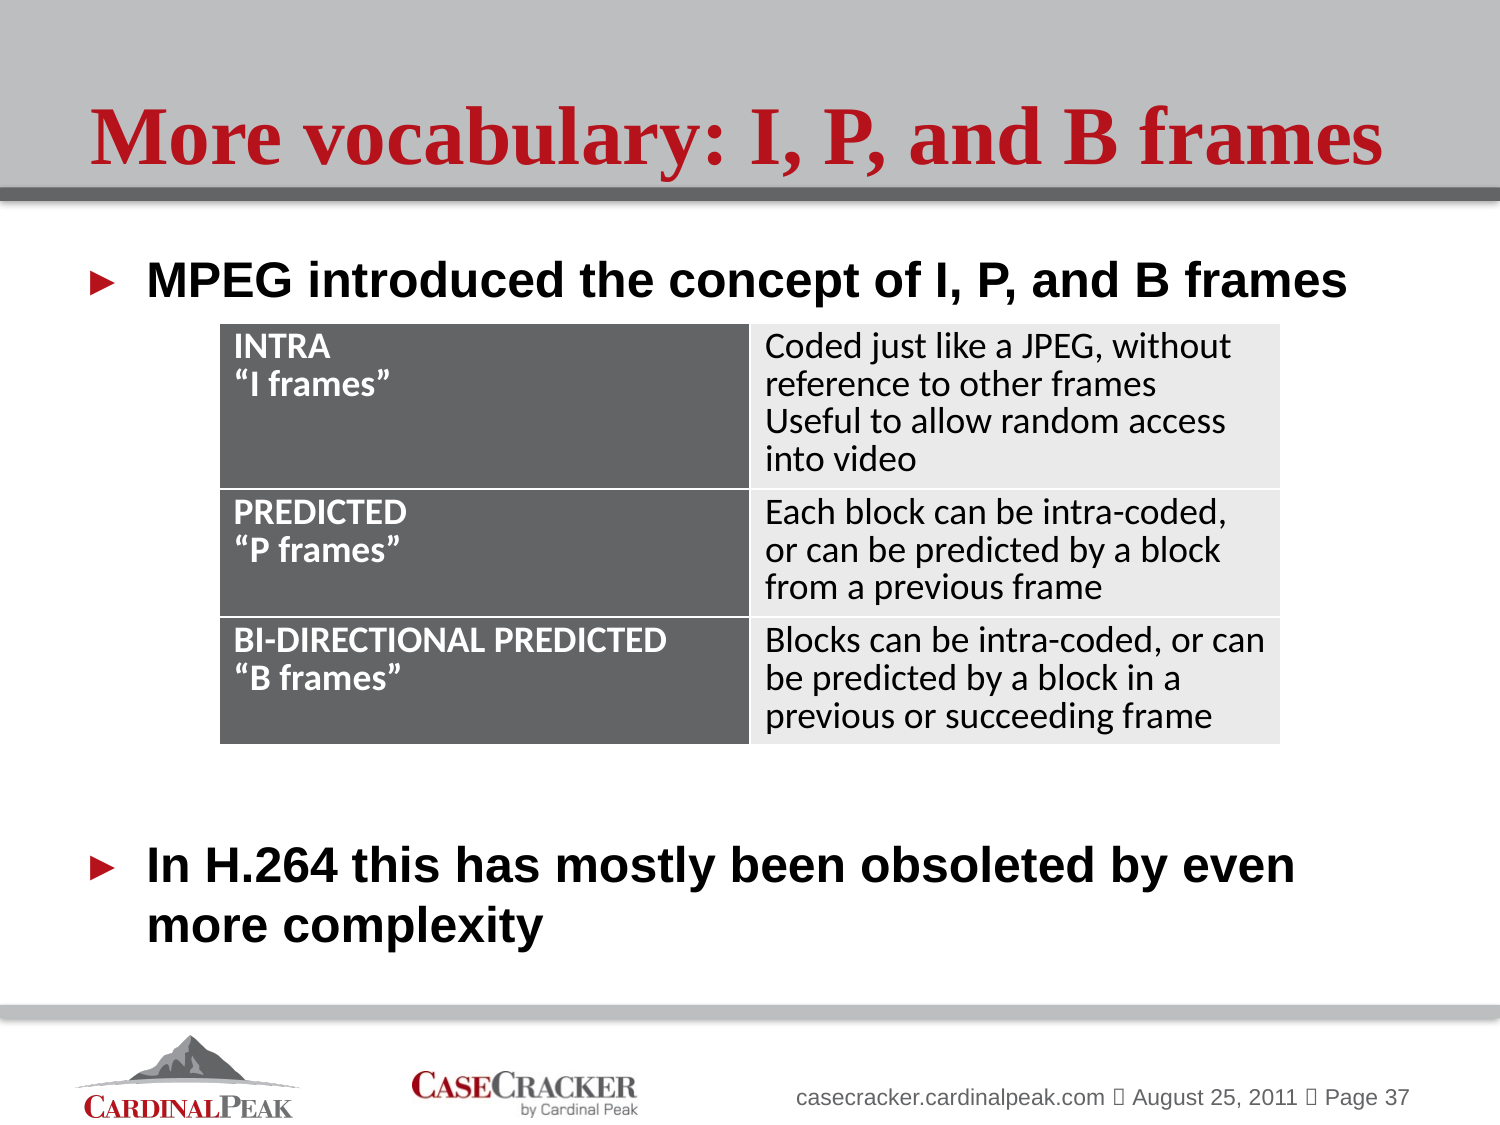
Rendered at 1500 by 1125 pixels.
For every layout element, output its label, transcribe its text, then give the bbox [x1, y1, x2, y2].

picture [75, 1035, 300, 1118]
table_cell Blocks can be intra-coded, or can be predicted by a block in a previous or succeeding frame [751, 618, 1280, 744]
table_cell PREDICTED “P frames” [220, 490, 749, 616]
picture [412, 1071, 638, 1118]
table_cell BI-DIRECTIONAL PREDICTED “B frames” [220, 618, 749, 744]
title More vocabulary: I, P, and B frames [74, 74, 1426, 188]
table_cell Each block can be intra-coded, or can be predicted by a block from a previous frame [751, 490, 1280, 616]
table_header INTRA “I frames” [220, 324, 749, 488]
table_header Coded just like a JPEG, without reference to other frames Useful to allow random access into video [751, 324, 1280, 488]
list MPEG introduced the concept of I, P, and B frames In H.264 this has mostly been obsoleted by even more complexity [74, 239, 1426, 988]
